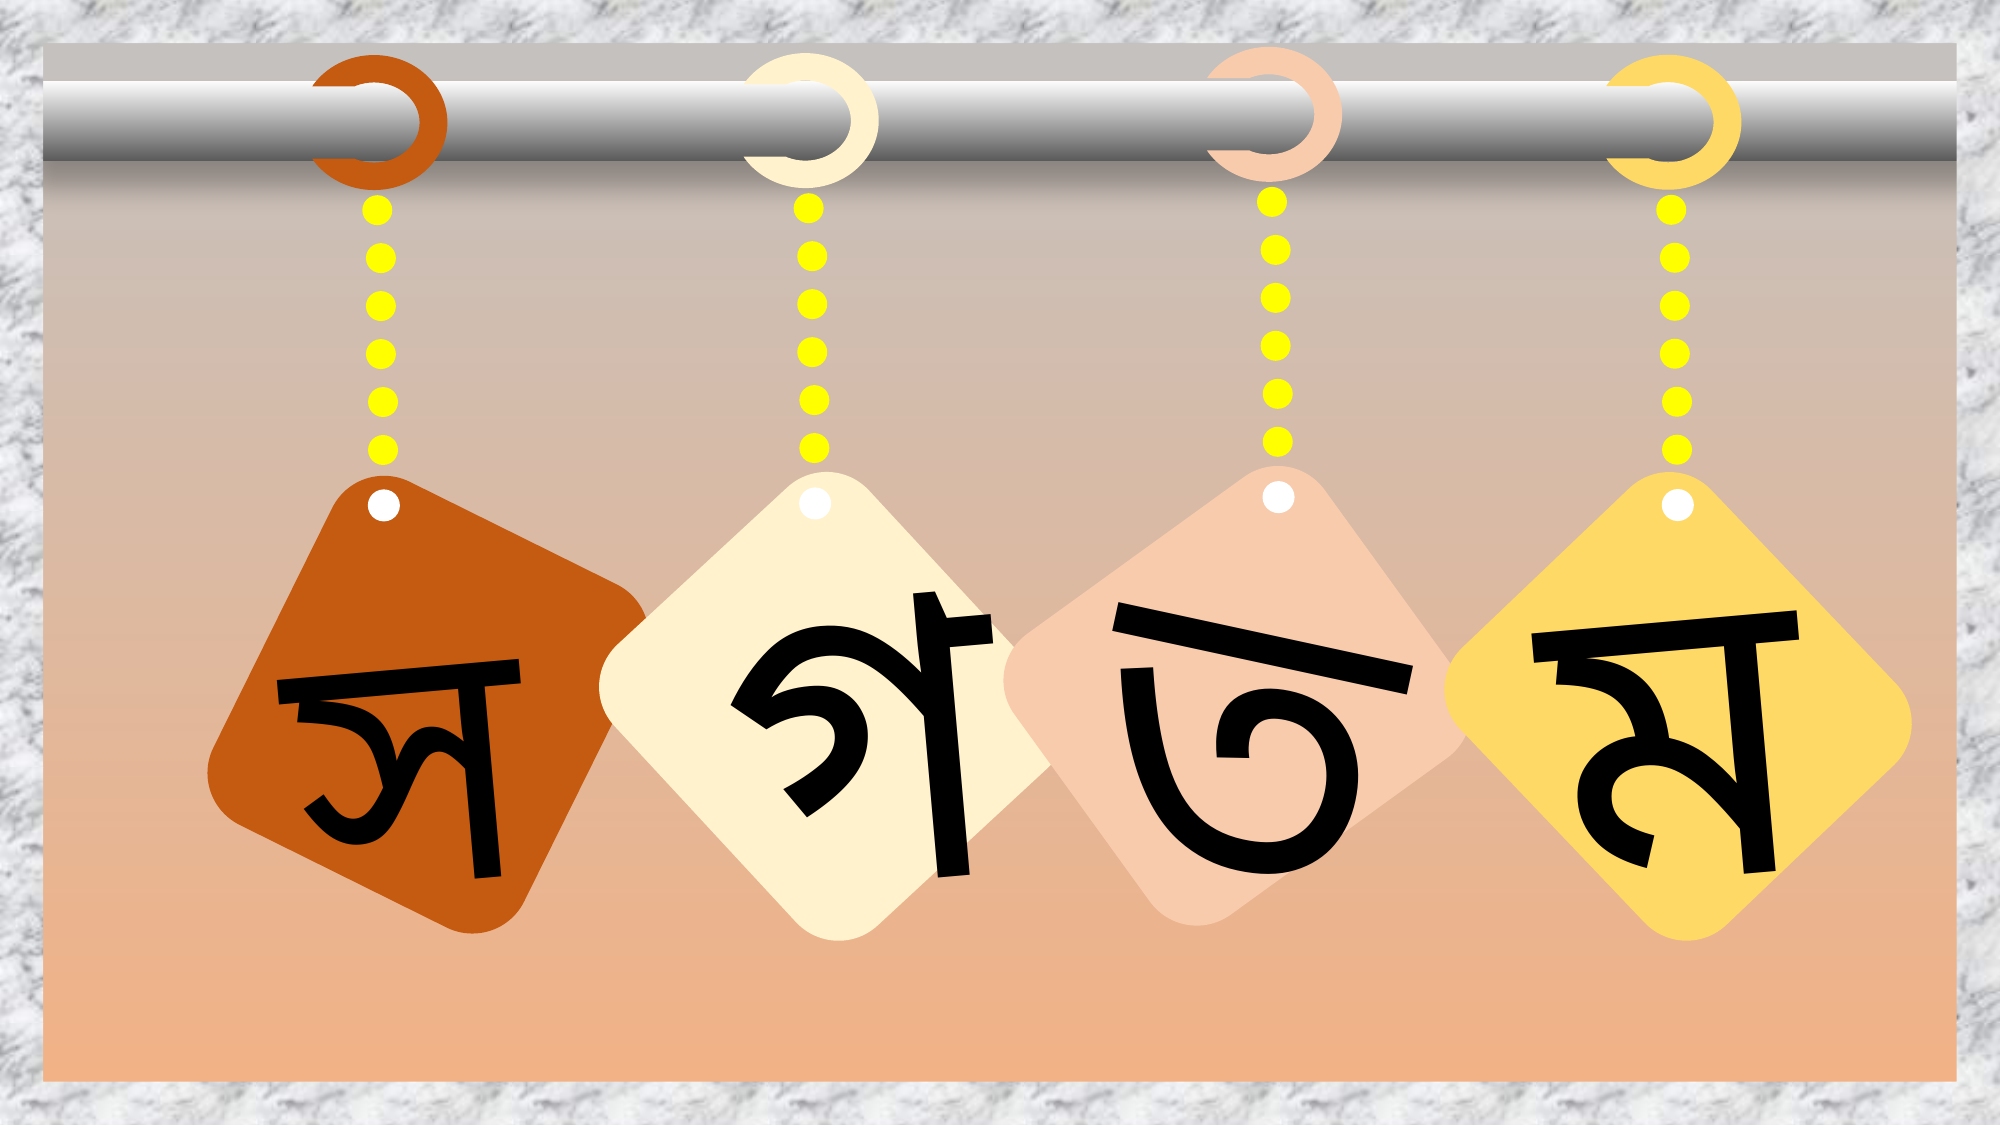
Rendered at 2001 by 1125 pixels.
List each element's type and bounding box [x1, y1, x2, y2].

text_box [1504, 54, 1852, 980]
text_box [658, 53, 1006, 984]
text_box [44, 81, 254, 162]
text_box [1045, 46, 1429, 974]
text_box [0, 0, 2000, 1125]
text_box [1429, 81, 1504, 162]
text_box [254, 55, 602, 969]
text_box [1006, 81, 1045, 162]
text_box [1852, 81, 1956, 162]
text_box [602, 81, 658, 162]
